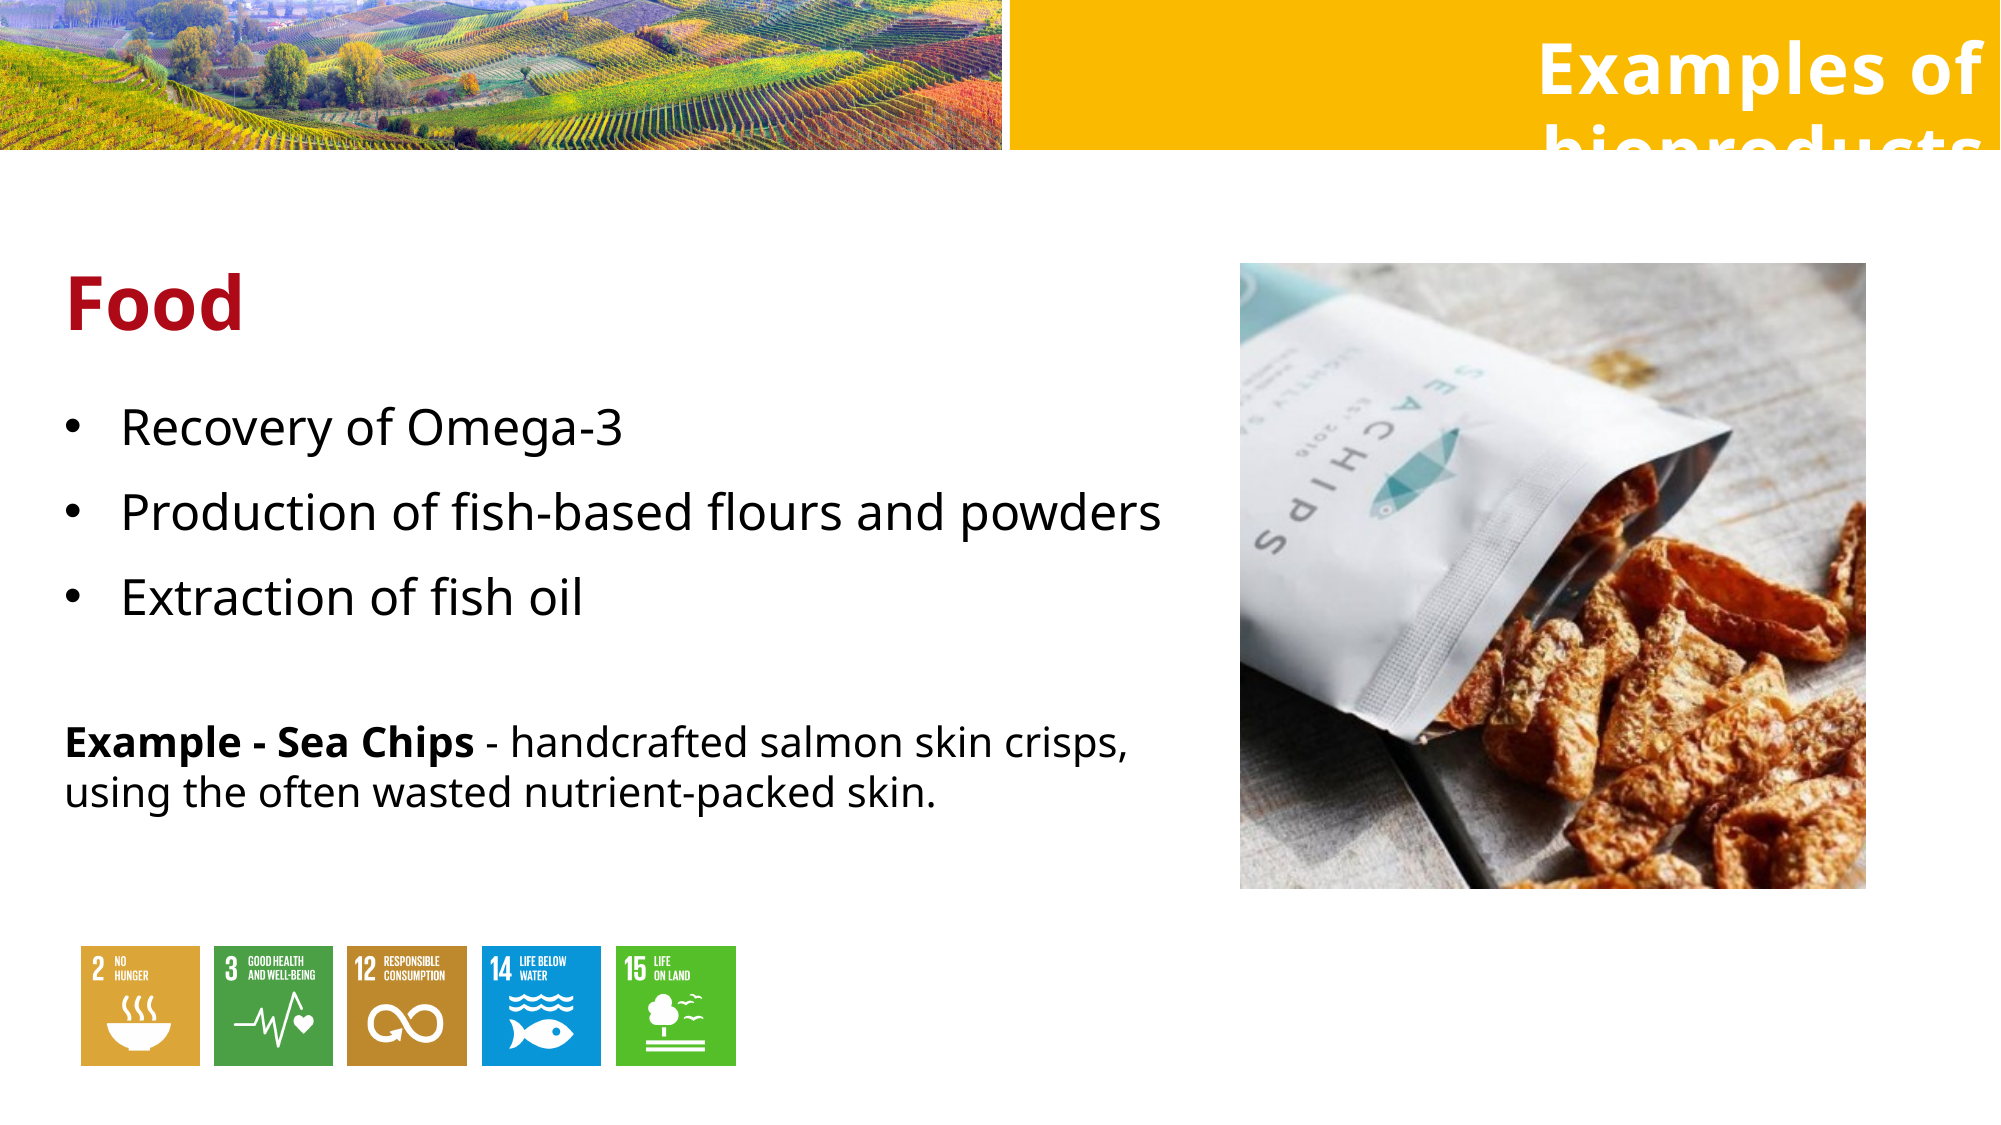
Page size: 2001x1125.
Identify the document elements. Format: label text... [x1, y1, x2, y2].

text_box Examples of bioproducts [1106, 15, 2000, 201]
text_box Food Recovery of Omega-3 Production of fish-based flours and powders Extraction of fish oil Example - Sea Chips - handcrafted salmon skin crisps, using the often wasted nutrient-packed skin. [49, 247, 1185, 823]
picture [214, 946, 333, 1066]
picture [511, 1020, 572, 1048]
picture [1240, 263, 1866, 889]
picture [0, 0, 1002, 150]
picture [81, 946, 200, 1066]
picture [521, 972, 531, 980]
picture [491, 957, 497, 980]
picture [347, 946, 467, 1066]
picture [510, 1005, 573, 1011]
picture [557, 957, 565, 965]
picture [500, 957, 511, 980]
picture [616, 946, 736, 1066]
text_box [417, 0, 2000, 830]
picture [539, 957, 545, 965]
picture [510, 995, 573, 1001]
